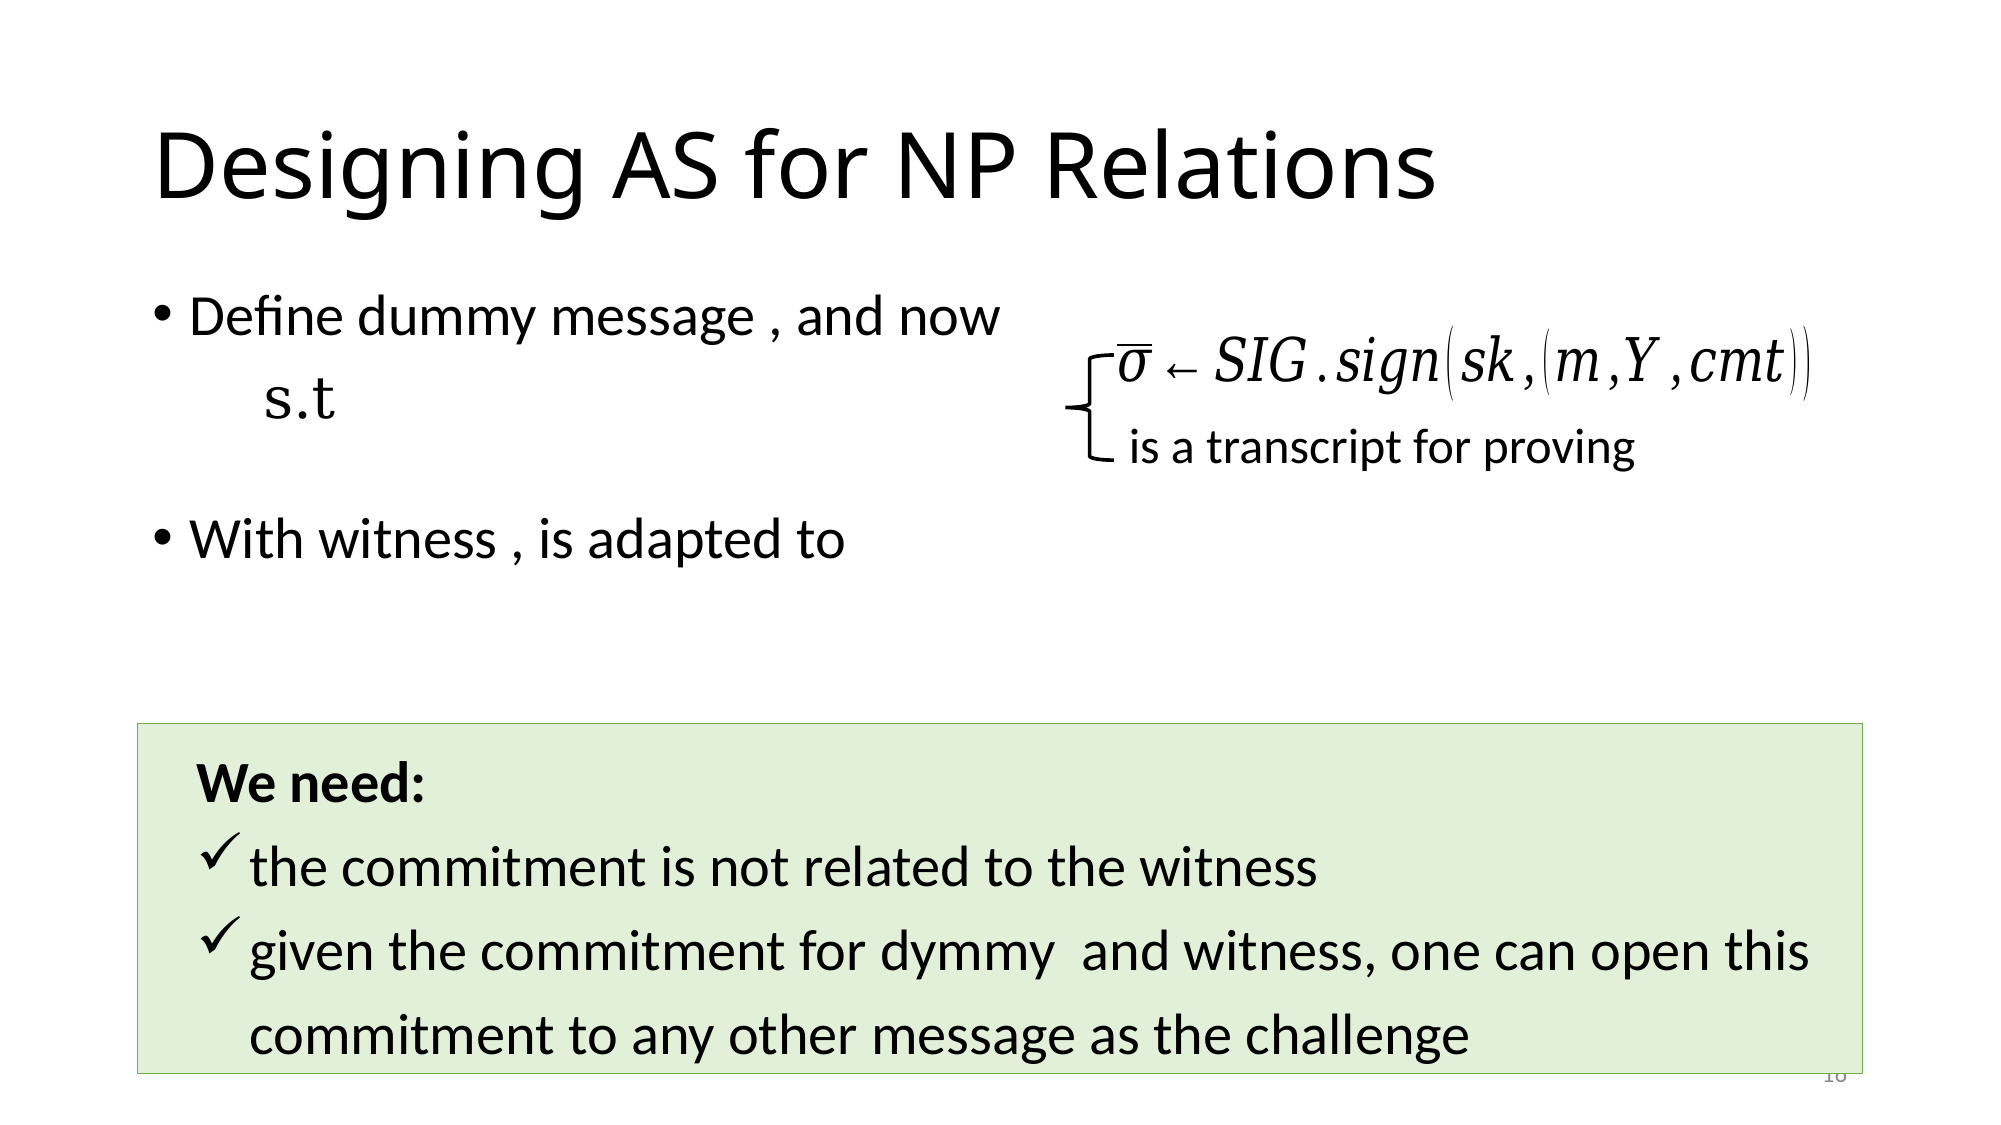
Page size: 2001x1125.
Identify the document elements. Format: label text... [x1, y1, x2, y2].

title Designing AS for NP Relations [137, 59, 1863, 278]
slide_number 16 [1412, 1042, 1863, 1103]
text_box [1065, 321, 2000, 483]
